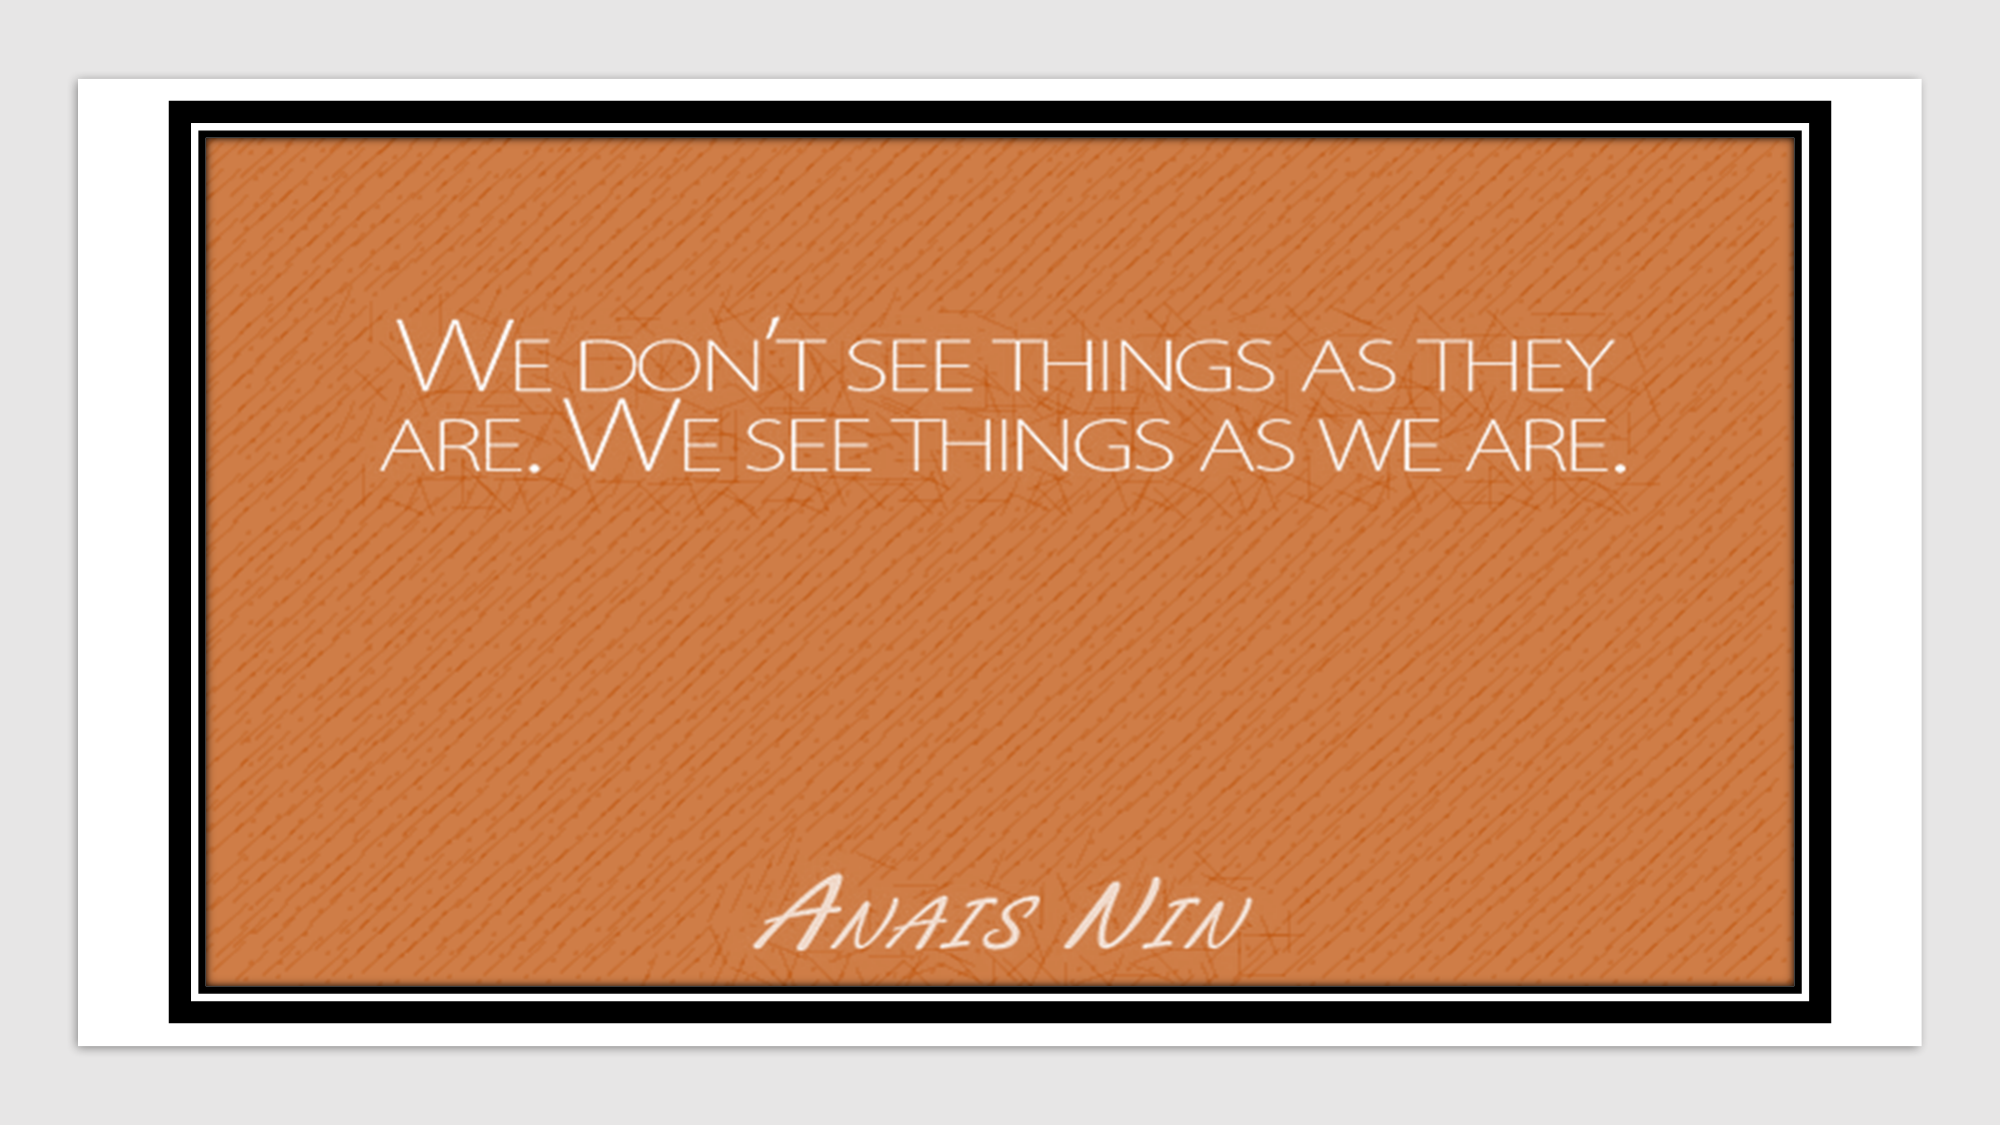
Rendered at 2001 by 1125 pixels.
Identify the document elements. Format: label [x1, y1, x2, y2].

text_box [0, 0, 2000, 1125]
picture [168, 100, 1832, 1025]
text_box [77, 78, 1923, 1047]
